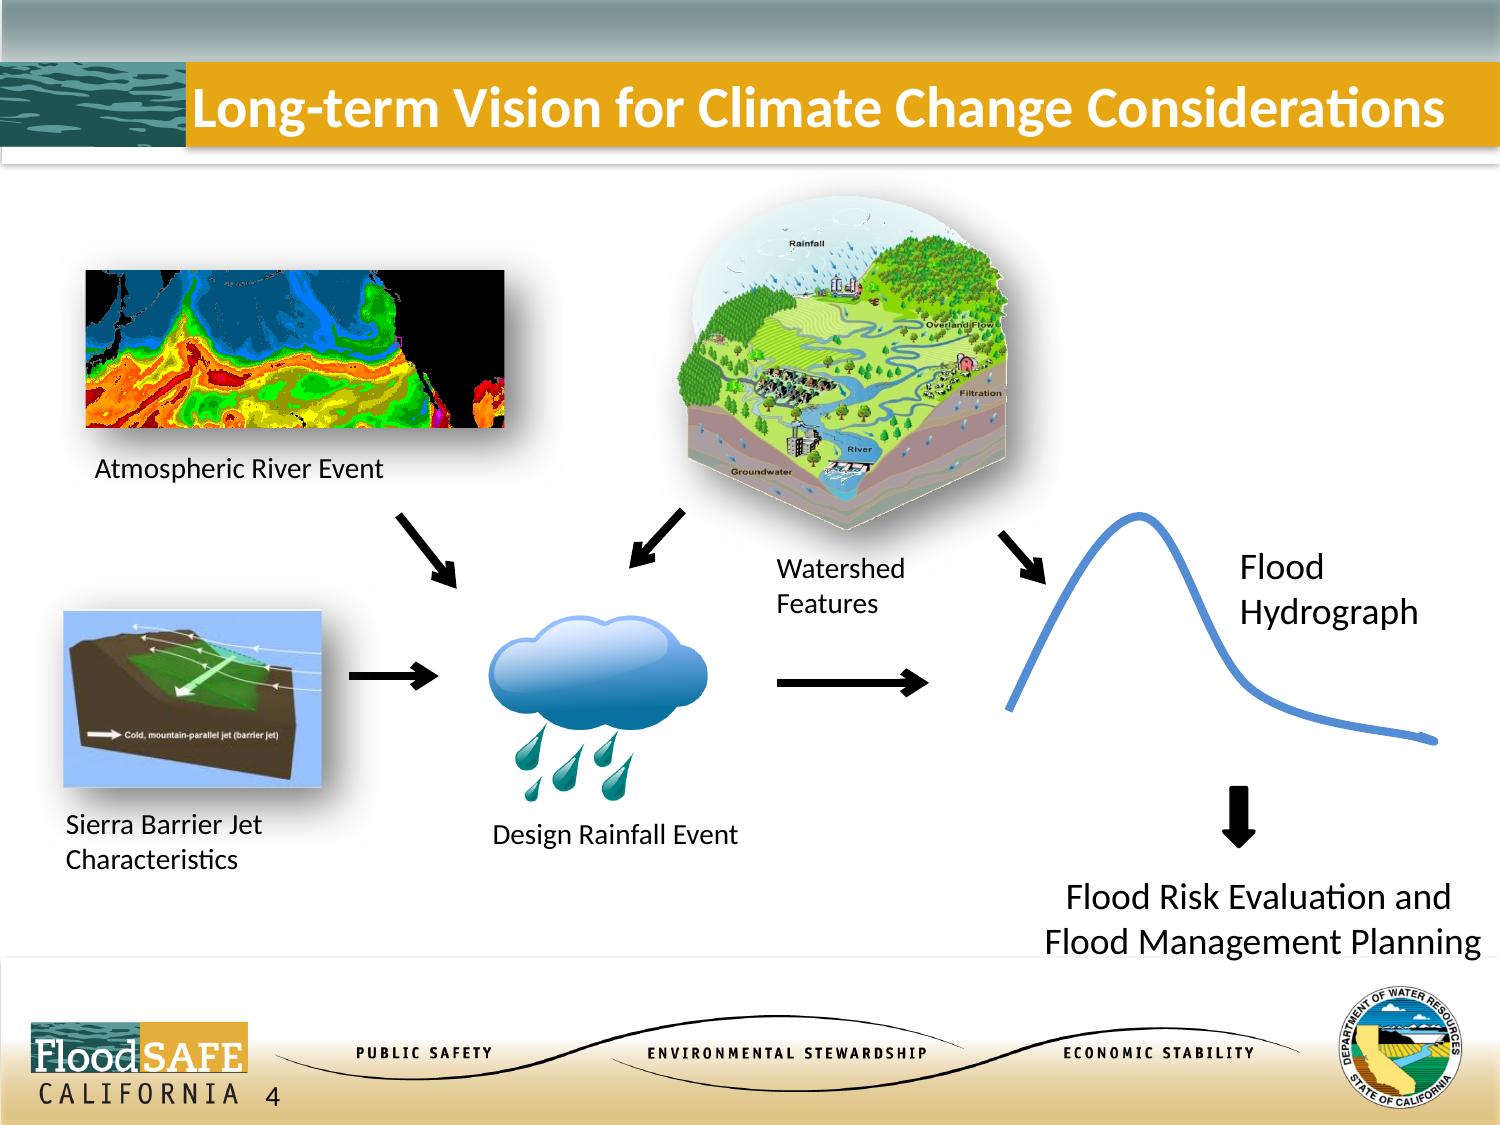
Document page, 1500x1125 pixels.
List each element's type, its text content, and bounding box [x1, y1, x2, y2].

picture [488, 615, 708, 802]
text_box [1000, 532, 1047, 585]
picture [0, 75, 177, 147]
picture [275, 1015, 1300, 1092]
picture [675, 196, 1008, 530]
text_box [0, 0, 1500, 75]
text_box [398, 514, 457, 589]
text_box Watershed Features [761, 542, 945, 627]
picture [1337, 984, 1463, 1109]
text_box [1007, 515, 1435, 743]
text_box Atmospheric River Event [79, 454, 406, 492]
text_box [1222, 785, 1256, 849]
picture [24, 1015, 254, 1113]
picture [85, 270, 127, 327]
picture [63, 609, 322, 788]
text_box Design Rainfall Event [477, 807, 793, 858]
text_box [628, 510, 684, 569]
text_box Flood Hydrograph [1225, 534, 1440, 640]
title Long-term Vision for Climate Change Considerations [177, 75, 1500, 149]
text_box Flood Risk Evaluation and Flood Management Planning [1029, 864, 1497, 970]
text_box Sierra Barrier Jet Characteristics [51, 803, 363, 883]
picture [85, 270, 505, 428]
